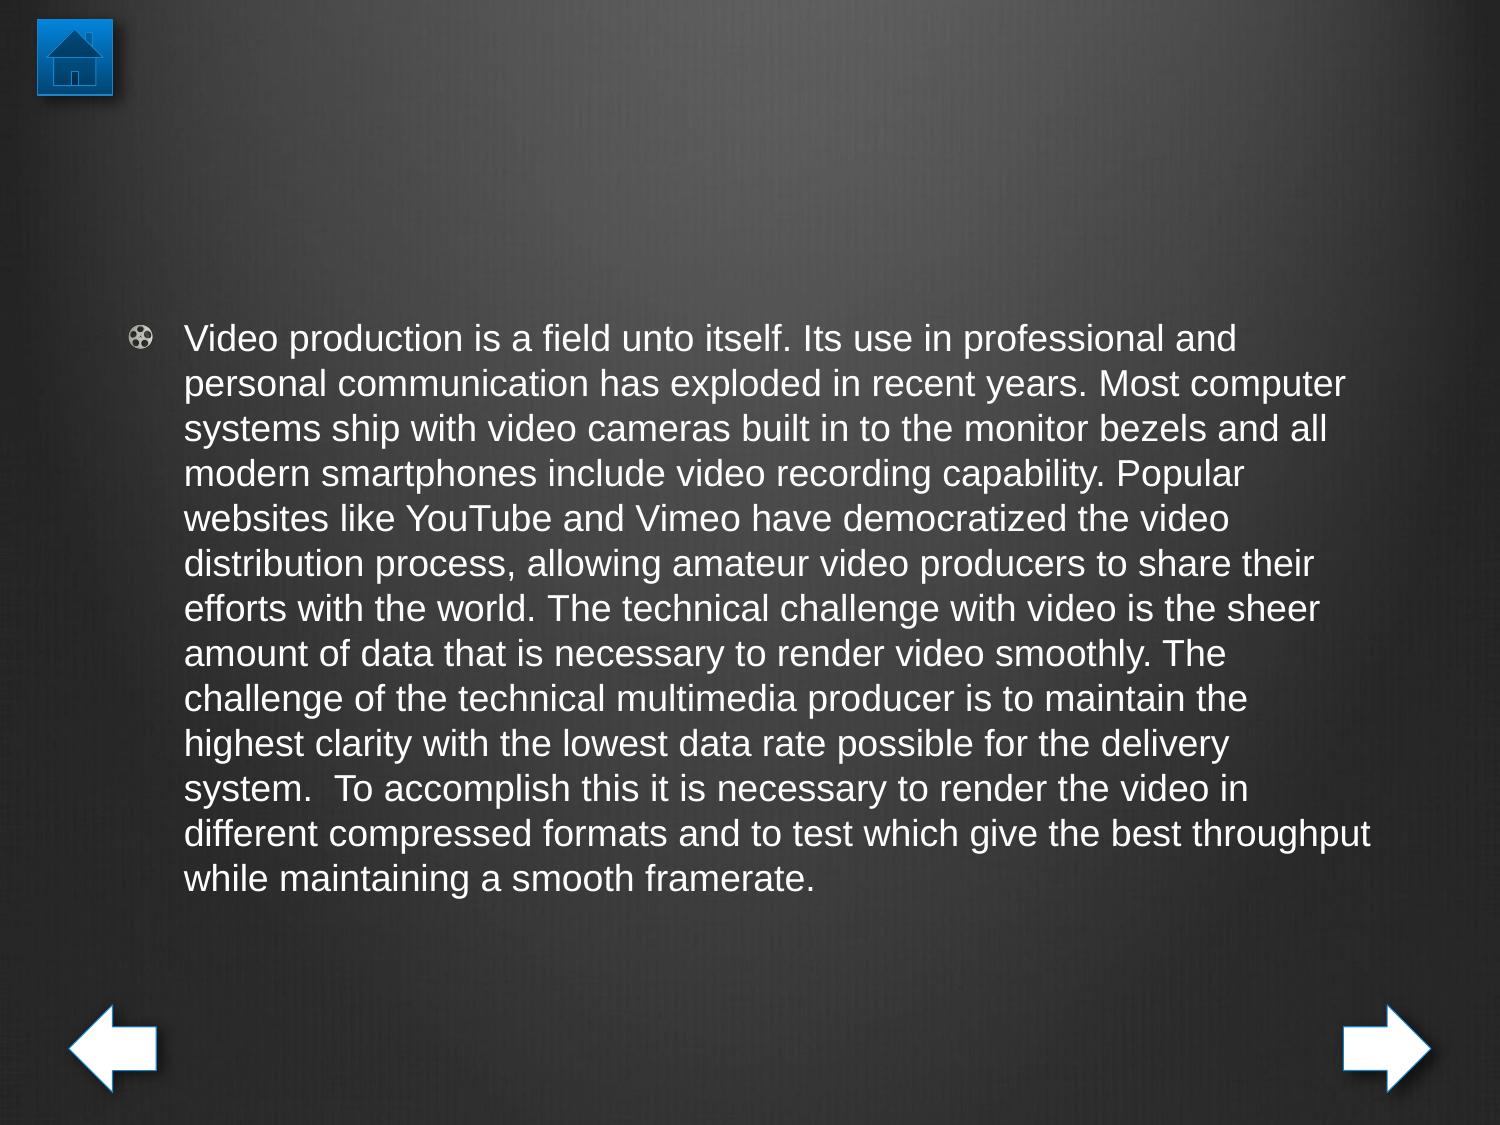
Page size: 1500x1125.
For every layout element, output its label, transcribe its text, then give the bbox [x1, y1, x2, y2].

list Video production is a field unto itself. Its use in professional and personal communication has exploded in recent years. Most computer systems ship with video cameras built in to the monitor bezels and all modern smartphones include video recording capability. Popular websites like YouTube and Vimeo have democratized the video distribution process, allowing amateur video producers to share their efforts with the world. The technical challenge with video is the sheer amount of data that is necessary to render video smoothly. The challenge of the technical multimedia producer is to maintain the highest clarity with the lowest data rate possible for the delivery system. To accomplish this it is necessary to render the video in different compressed formats and to test which give the best throughput while maintaining a smooth framerate. [112, 306, 1388, 1005]
picture [127, 323, 154, 350]
text_box [68, 1004, 157, 1093]
text_box [1342, 1004, 1432, 1093]
text_box [37, 19, 113, 96]
